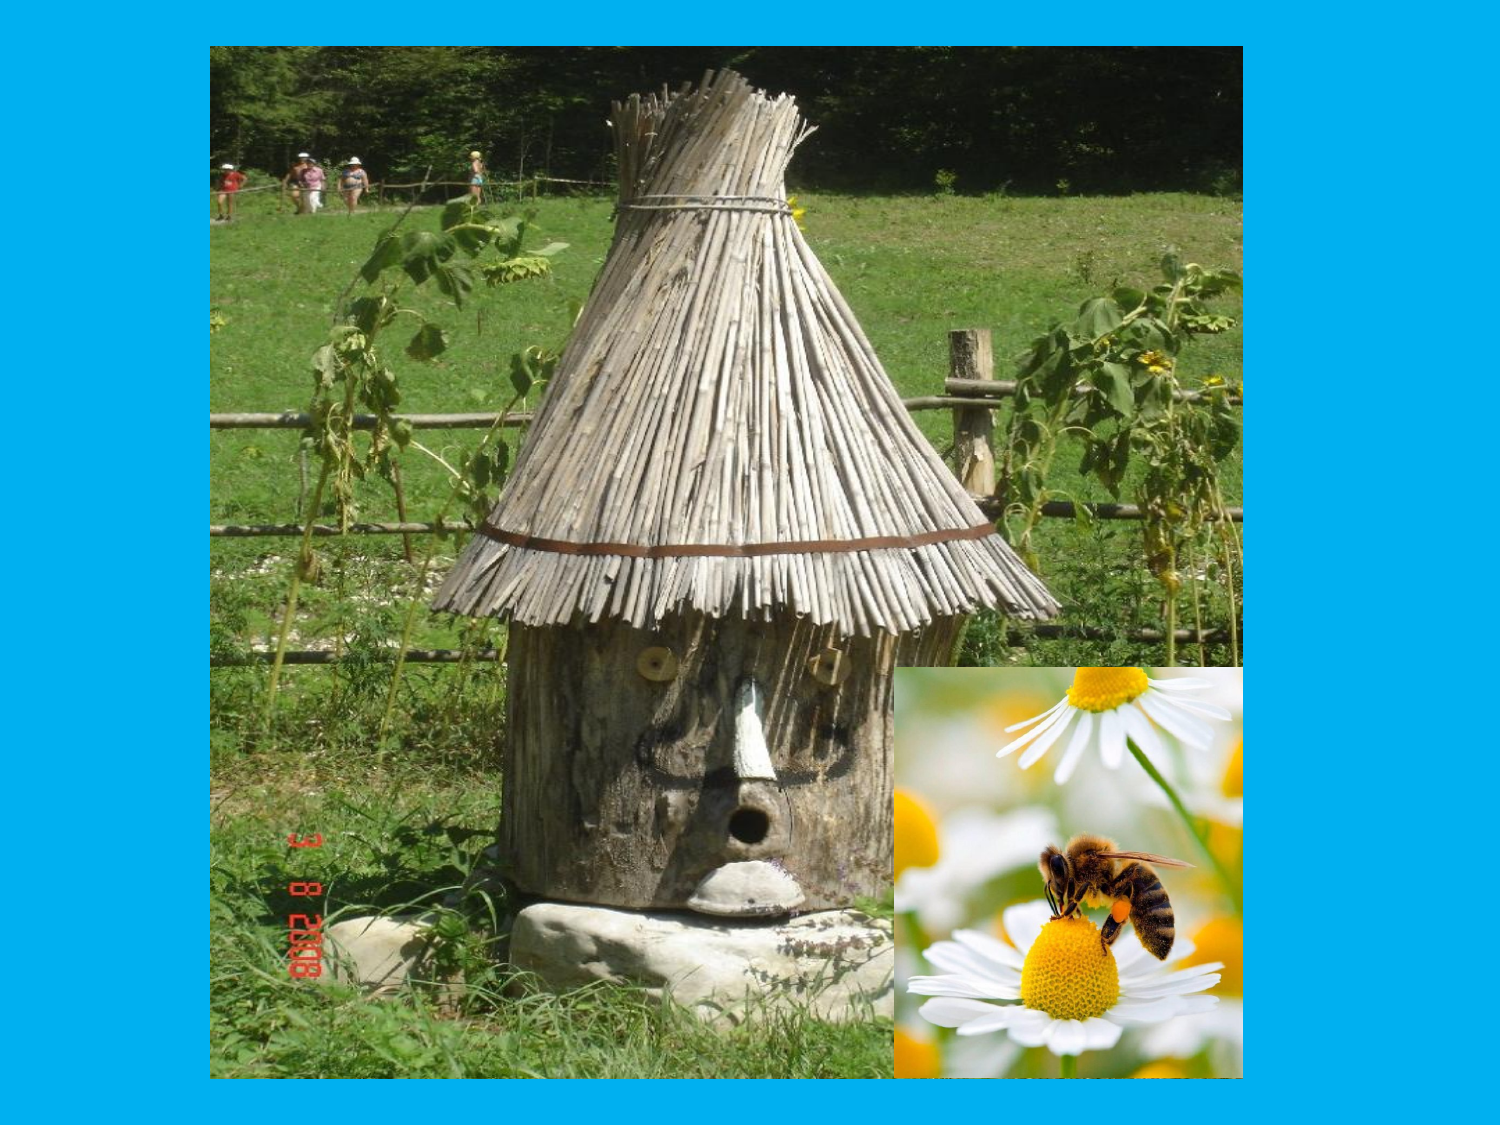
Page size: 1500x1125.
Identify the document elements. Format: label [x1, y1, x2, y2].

picture [211, 47, 1242, 1078]
